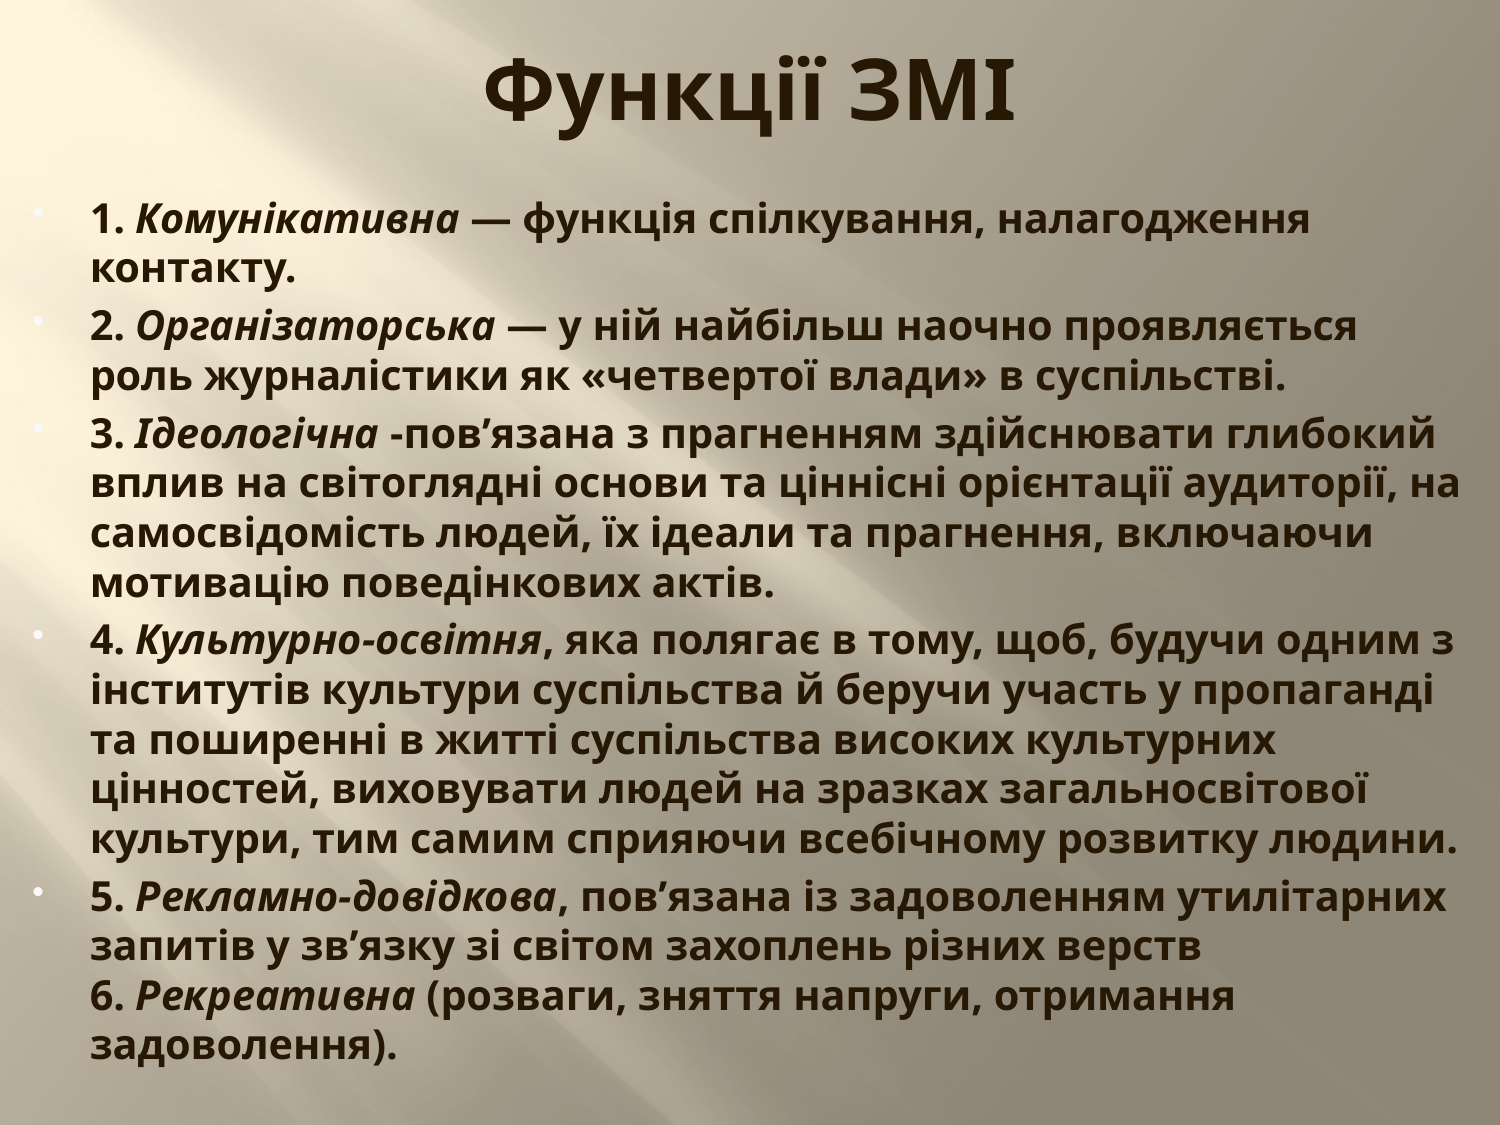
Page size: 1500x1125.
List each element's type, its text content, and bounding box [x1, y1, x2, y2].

list 1. Комунікативна — функція спілкування, налагодження контакту. 2. Організаторська — у ній найбільш наочно проявляється роль журналістики як «четвертої влади» в суспільстві. 3. Ідеологічна -пов’язана з прагненням здійснювати глибокий вплив на світоглядні основи та ціннісні орієнтації аудиторії, на самосвідомість людей, їх ідеали та прагнення, включаючи мотивацію поведінкових актів. 4. Культурно-освітня, яка полягає в тому, щоб, будучи одним з інститутів культури суспільства й беручи участь у пропаганді та поширенні в житті суспільства високих культурних цінностей, виховувати людей на зразках загальносвітової культури, тим самим сприяючи всебічному розвитку людини. 5. Рекламно-довідкова, пов’язана із задоволенням утилітарних запитів у зв’язку зі світом захоплень різних верств 6. Рекреативна (розваги, зняття напруги, отримання задоволення). [0, 184, 1483, 1125]
title Функції ЗМІ [75, 0, 1425, 173]
